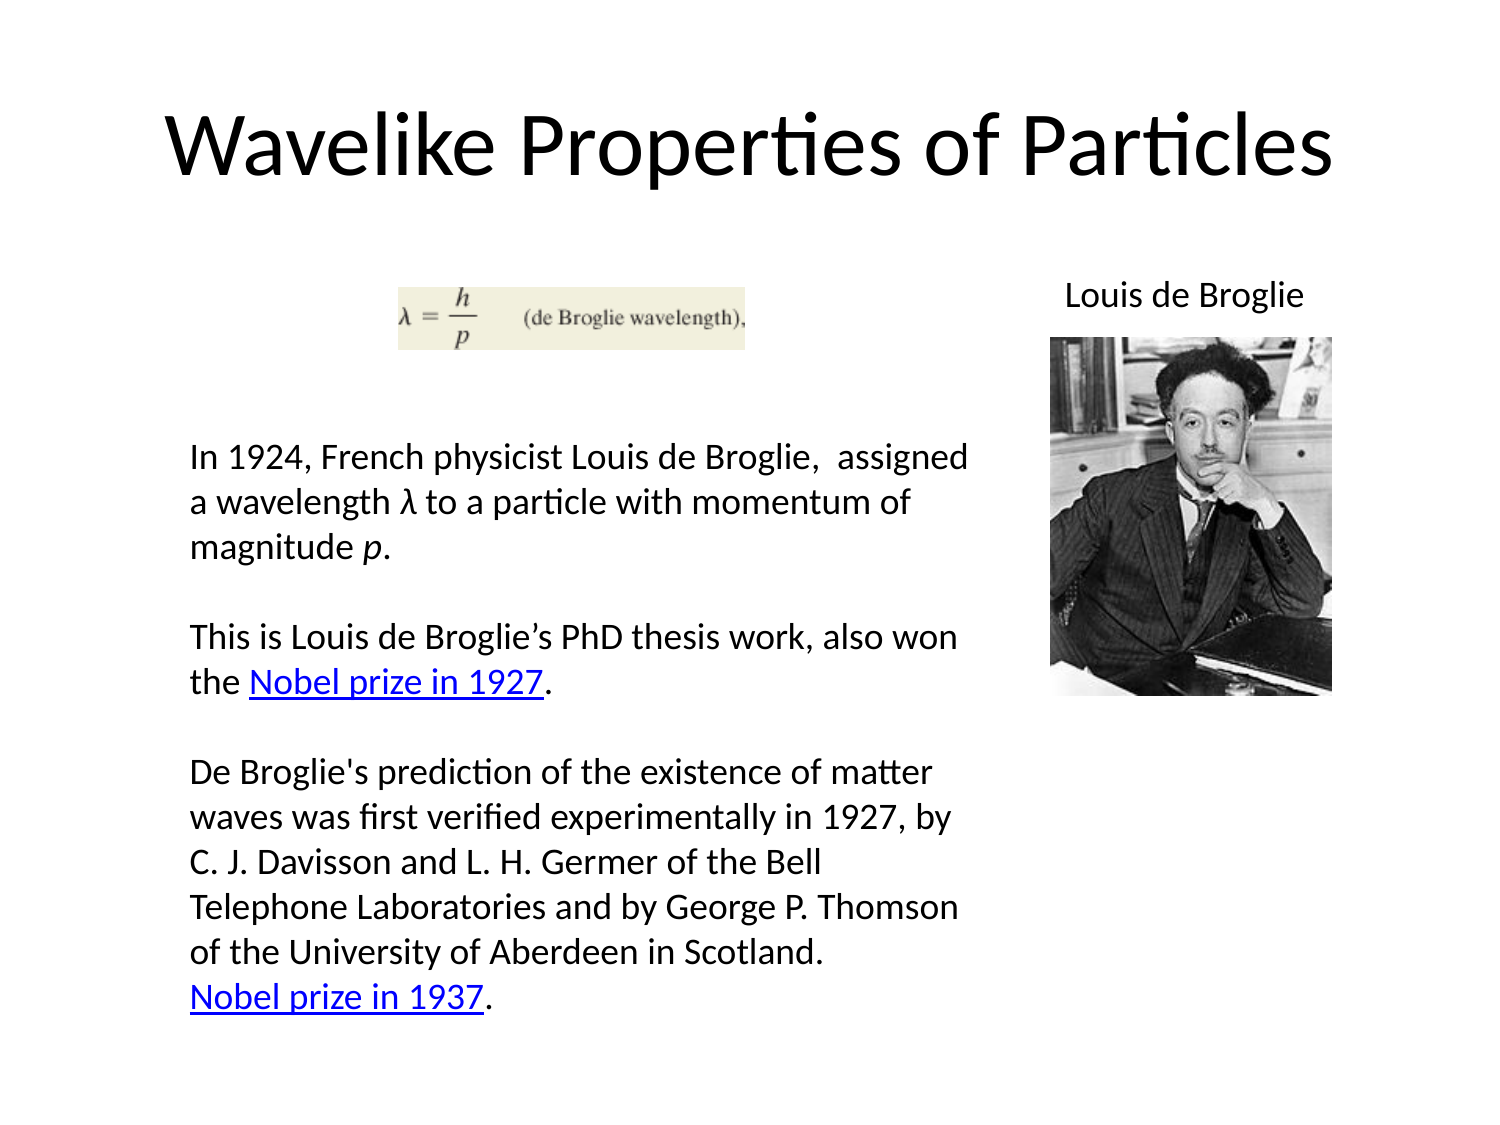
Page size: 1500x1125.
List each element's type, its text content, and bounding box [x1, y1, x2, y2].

title Wavelike Properties of Particles [75, 45, 1425, 233]
text_box In 1924, French physicist Louis de Broglie, assigned a wavelength λ to a particle with momentum of magnitude p. This is Louis de Broglie’s PhD thesis work, also won the Nobel prize in 1927. De Broglie's prediction of the existence of matter waves was first verified experimentally in 1927, by C. J. Davisson and L. H. Germer of the Bell Telephone Laboratories and by George P. Thomson of the University of Aberdeen in Scotland. Nobel prize in 1937. [174, 424, 1000, 1025]
text_box Louis de Broglie [1050, 262, 1321, 323]
picture [397, 287, 746, 350]
picture [1049, 337, 1332, 696]
